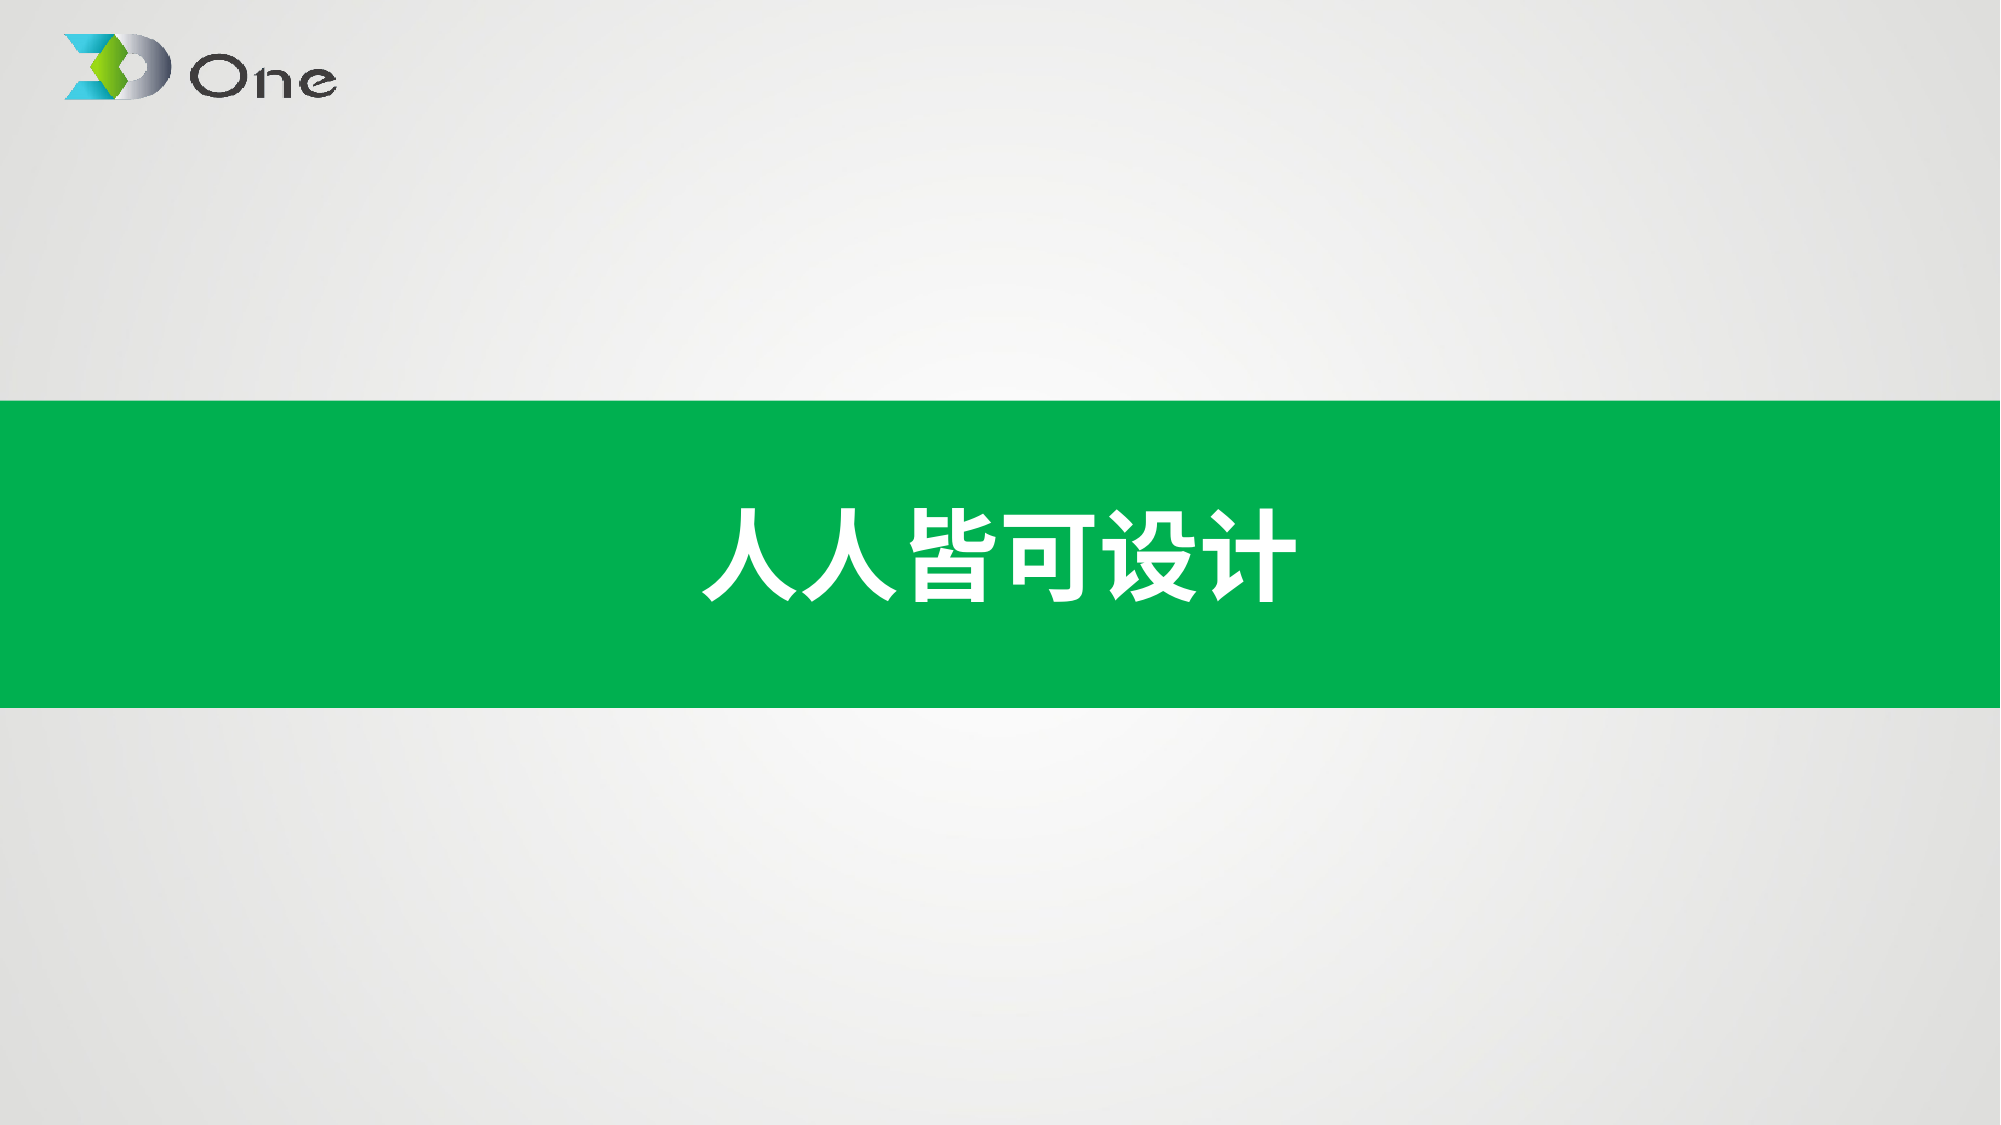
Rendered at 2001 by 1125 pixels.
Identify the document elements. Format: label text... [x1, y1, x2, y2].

picture [0, 710, 2000, 1125]
picture [0, 0, 2000, 399]
text_box [0, 399, 2000, 710]
text_box 人人皆可设计 [684, 486, 1315, 621]
